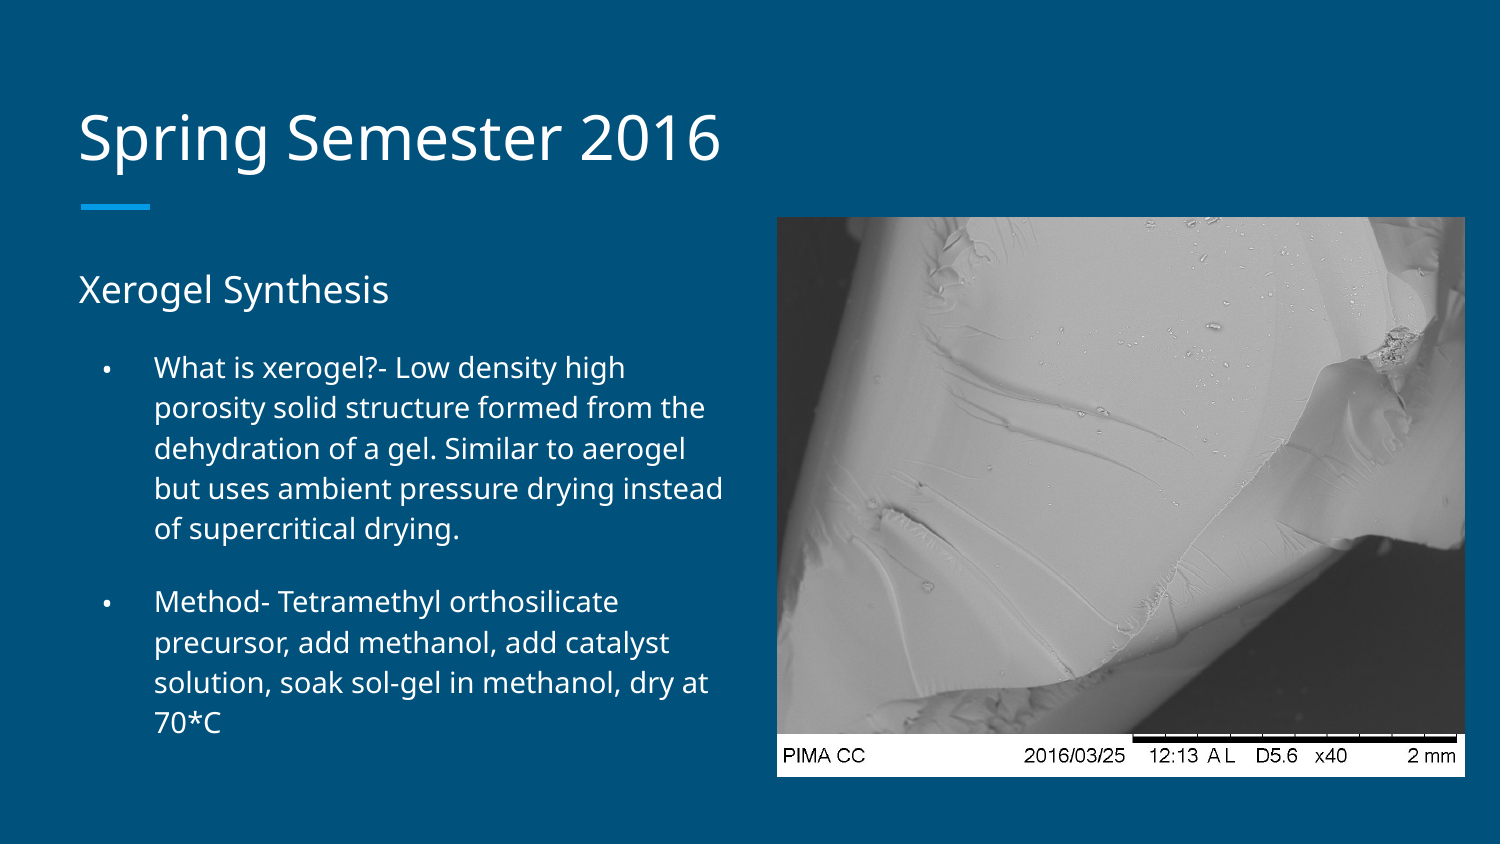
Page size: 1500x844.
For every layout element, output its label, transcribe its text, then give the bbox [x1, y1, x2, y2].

picture [778, 218, 1464, 776]
title Spring Semester 2016 [63, 75, 1437, 188]
list Xerogel Synthesis What is xerogel?- Low density high porosity solid structure formed from the dehydration of a gel. Similar to aerogel but uses ambient pressure drying instead of supercritical drying. Method- Tetramethyl orthosilicate precursor, add methanol, add catalyst solution, soak sol-gel in methanol, dry at 70*C [63, 244, 751, 750]
